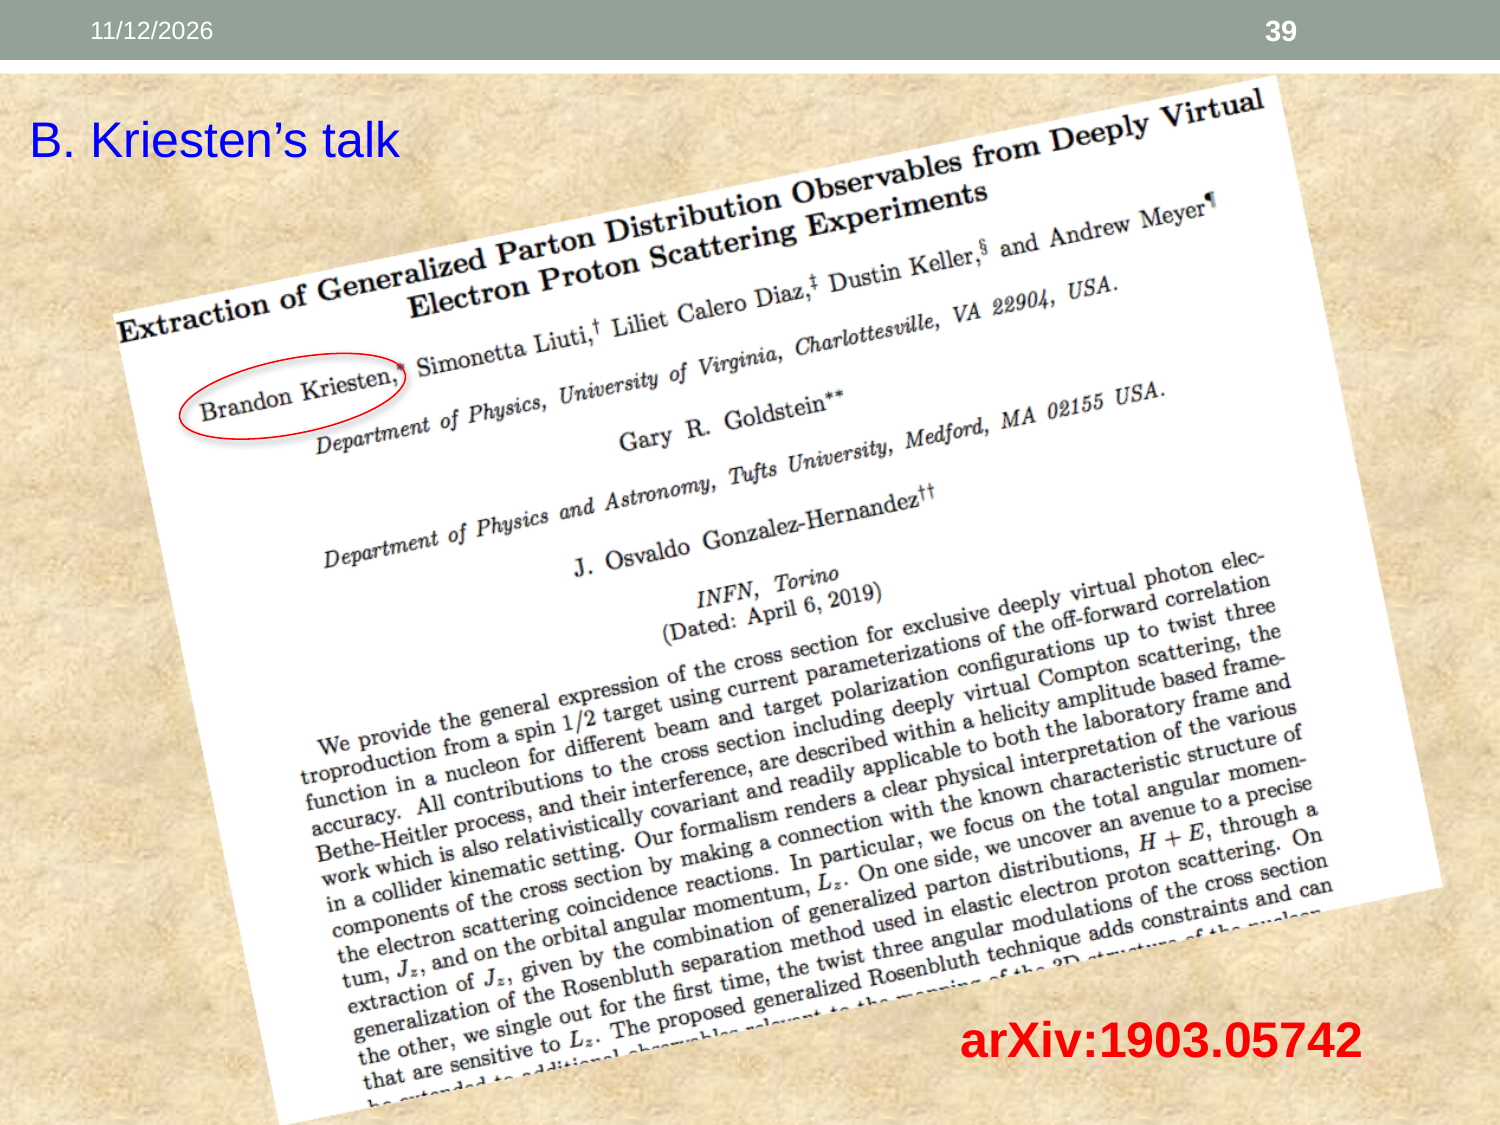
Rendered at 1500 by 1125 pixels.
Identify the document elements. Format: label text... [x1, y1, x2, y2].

slide_number 39 [1250, 3, 1425, 57]
picture [0, 74, 1500, 1125]
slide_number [75, 3, 550, 57]
text_box B. Kriesten’s talk [14, 99, 416, 175]
text_box arXiv:1903.05742 [945, 999, 1392, 1075]
